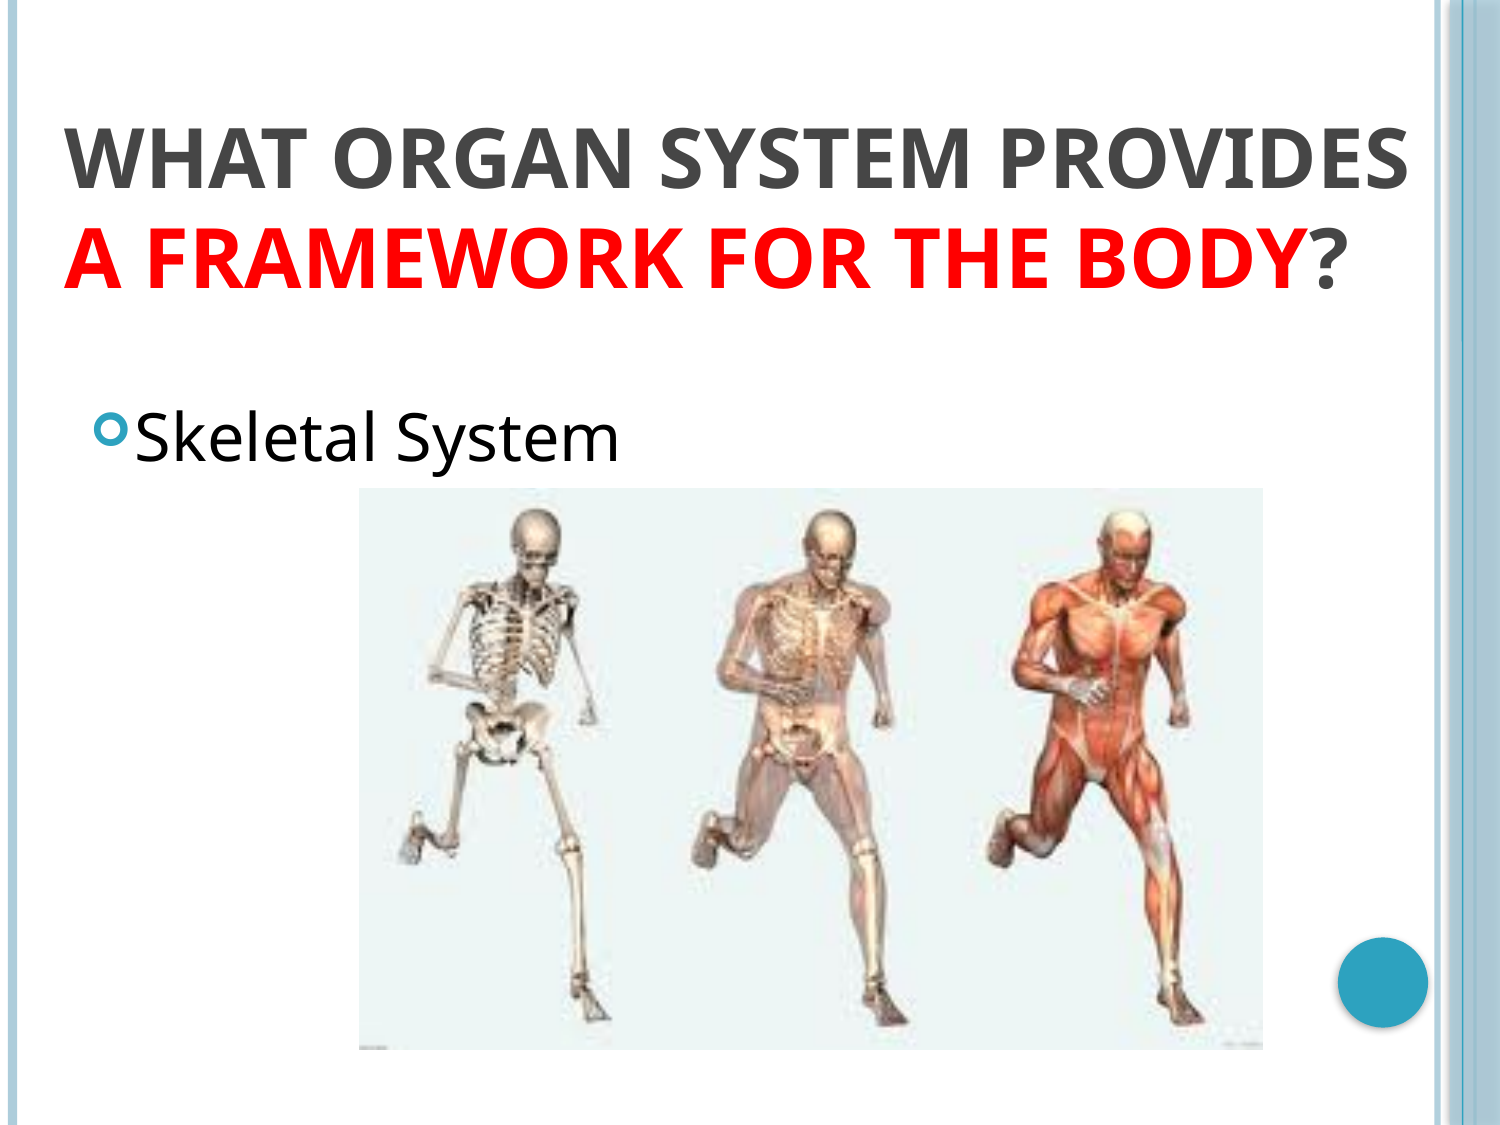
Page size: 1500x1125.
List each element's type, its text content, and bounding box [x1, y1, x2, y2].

title What organ system provides a framework for the body? [50, 125, 1475, 313]
picture [358, 487, 1263, 1051]
list Skeletal System [74, 387, 1301, 538]
